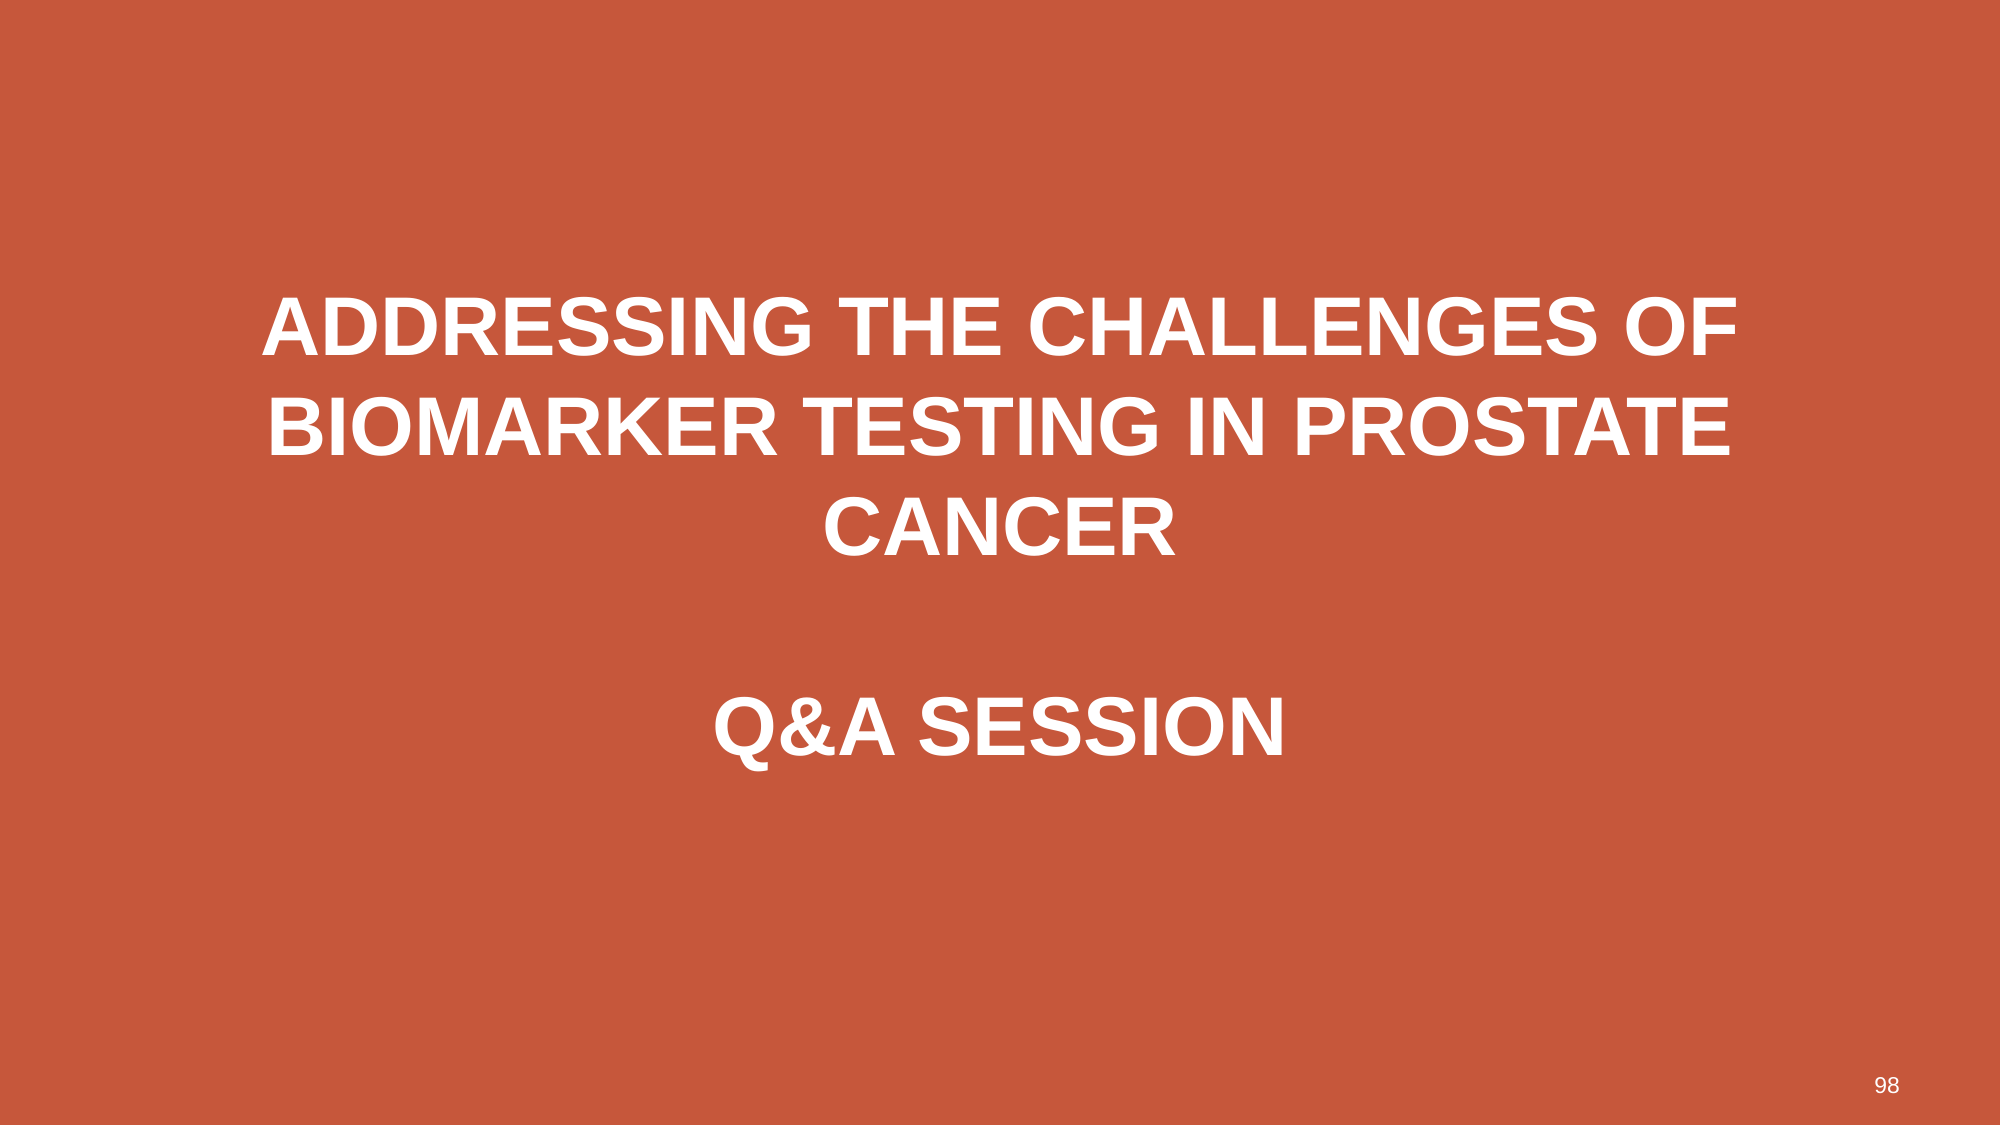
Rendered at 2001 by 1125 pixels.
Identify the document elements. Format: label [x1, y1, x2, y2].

title [99, 45, 1900, 1000]
slide_number [1771, 1054, 1900, 1115]
